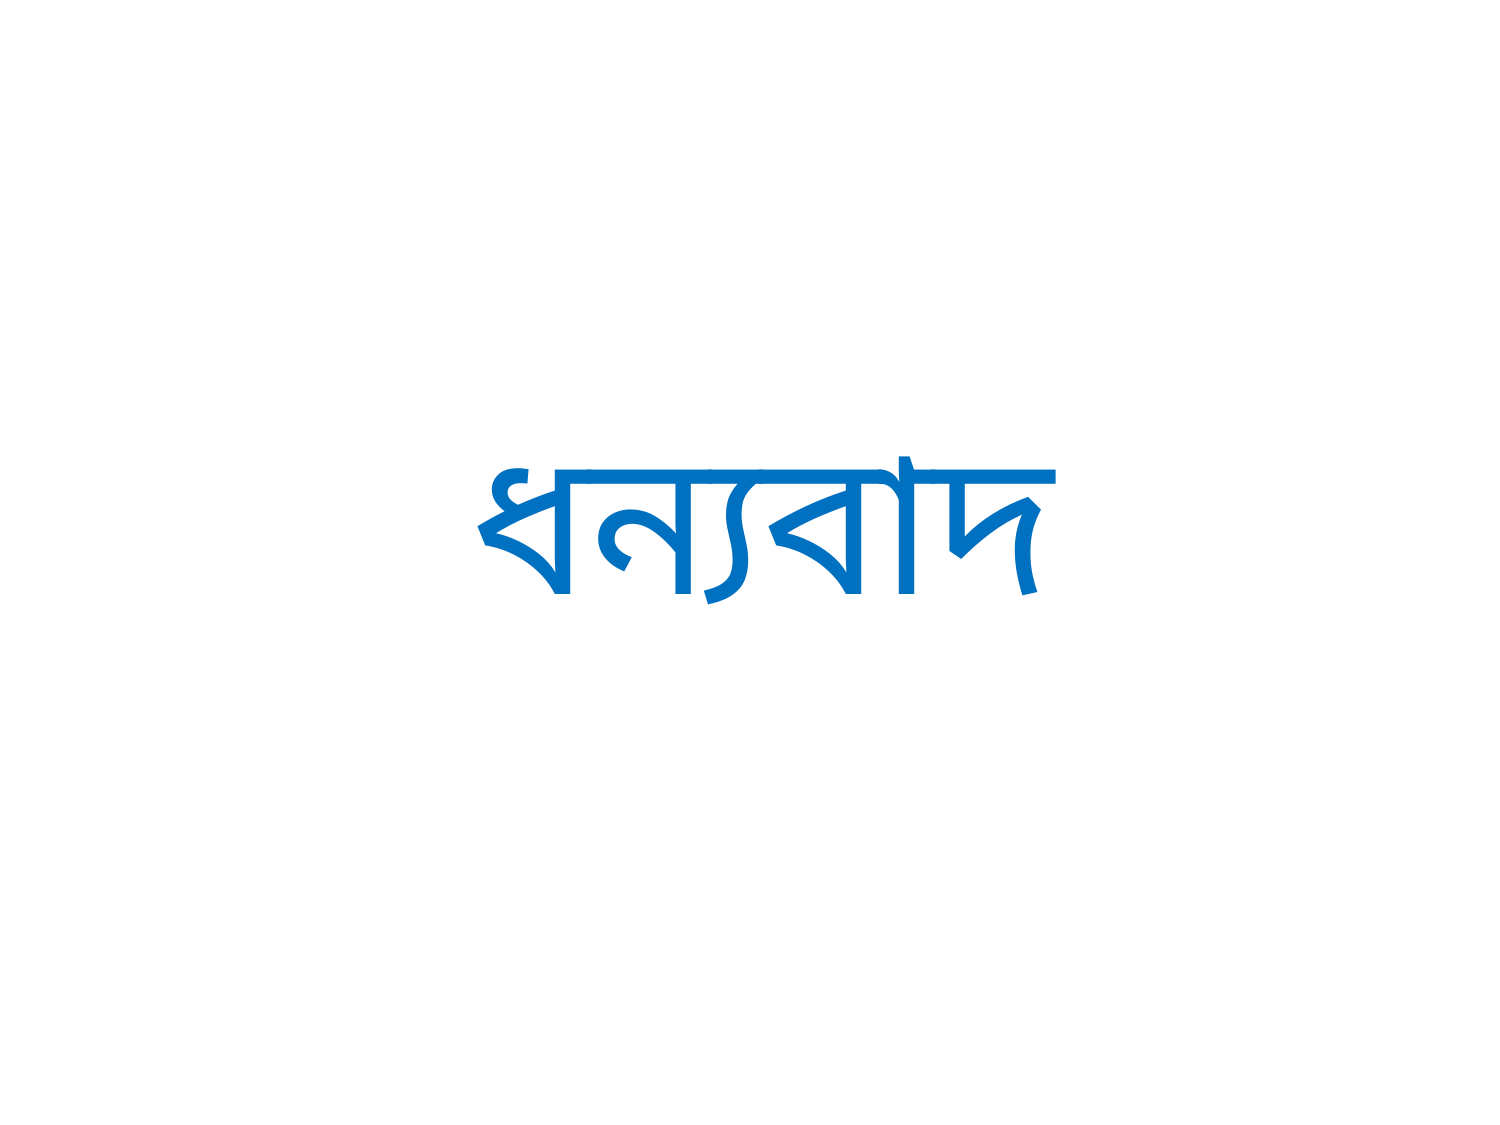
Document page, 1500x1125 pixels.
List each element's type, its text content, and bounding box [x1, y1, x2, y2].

text_box ধন্যবাদ [199, 387, 1325, 643]
